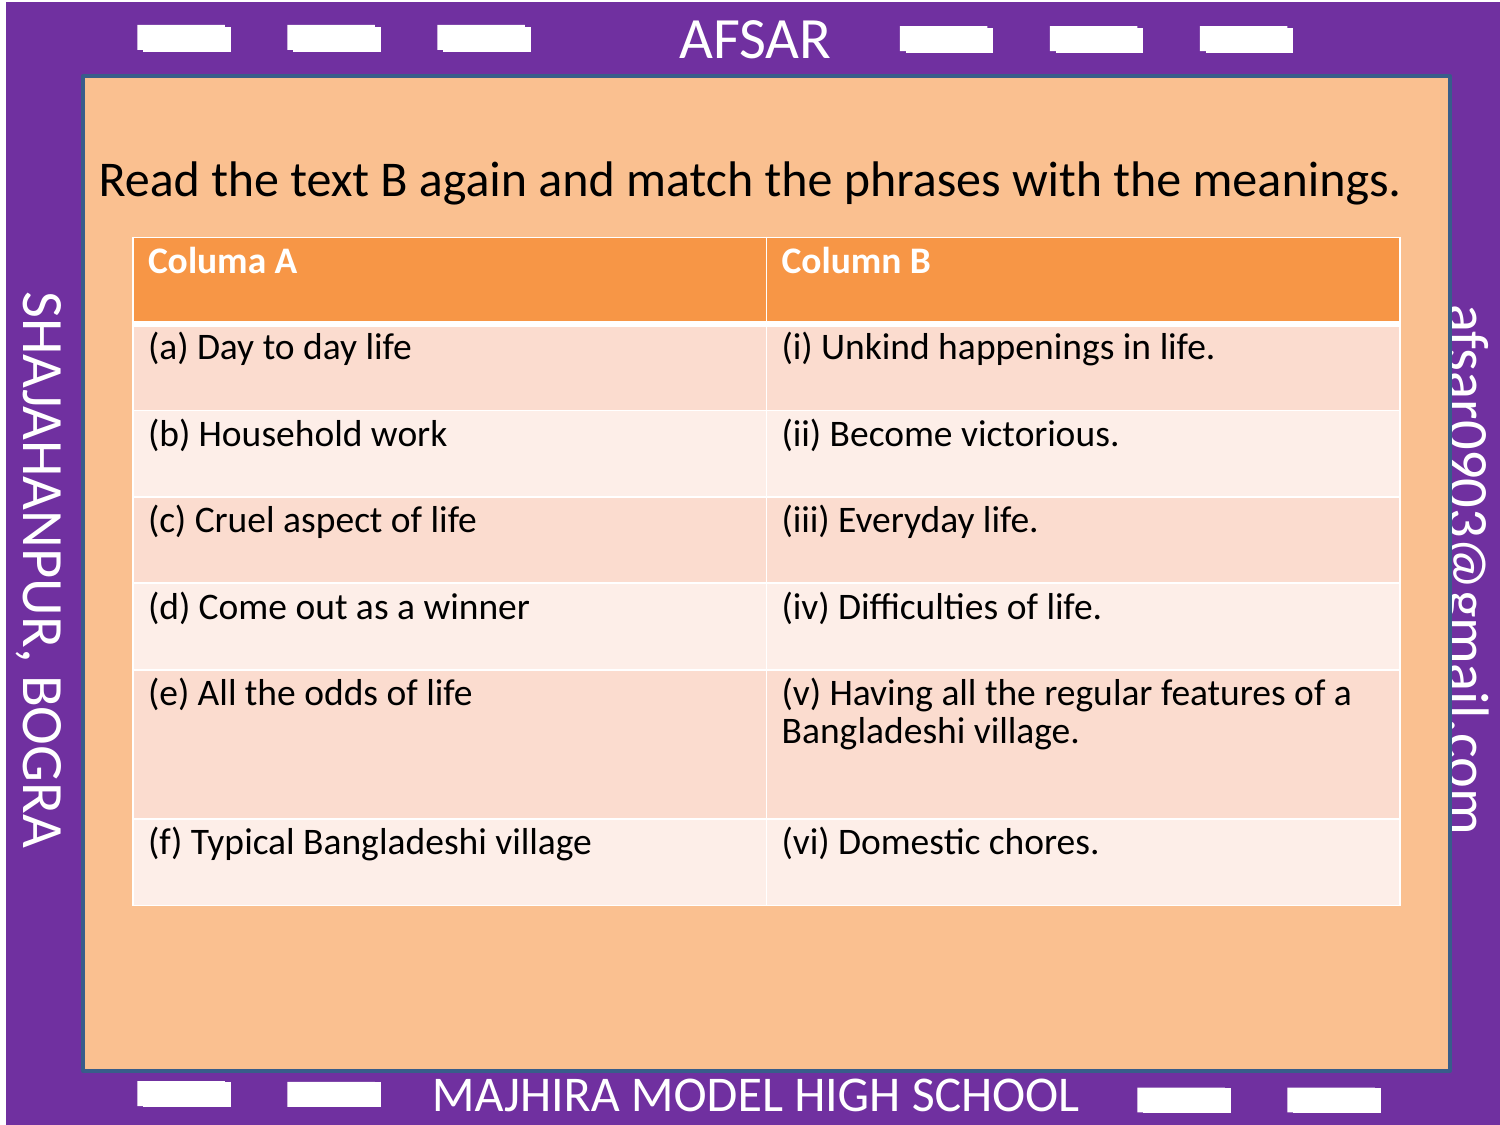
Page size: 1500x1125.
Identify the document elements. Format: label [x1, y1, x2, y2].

text_box [5, 1, 1500, 1125]
picture [81, 74, 1452, 1073]
